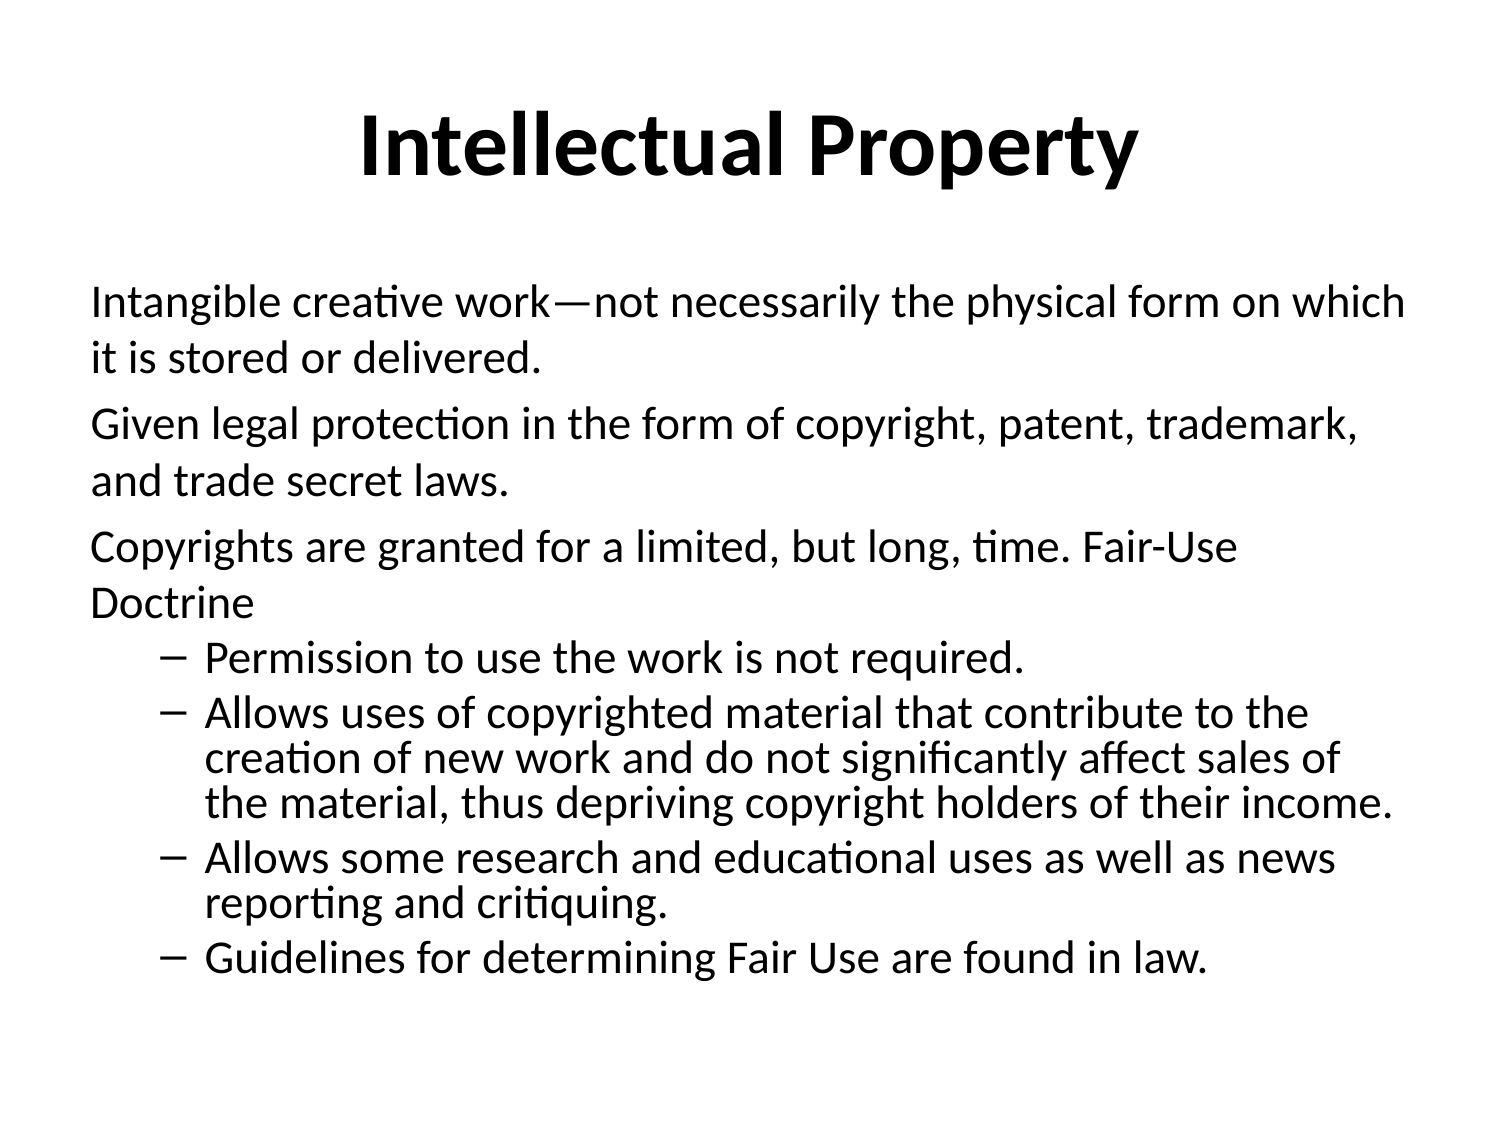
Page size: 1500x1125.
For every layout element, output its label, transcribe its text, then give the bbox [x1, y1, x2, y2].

list Intangible creative work—not necessarily the physical form on which it is stored or delivered. Given legal protection in the form of copyright, patent, trademark, and trade secret laws. Copyrights are granted for a limited, but long, time. Fair-Use Doctrine Permission to use the work is not required. Allows uses of copyrighted material that contribute to the creation of new work and do not significantly affect sales of the material, thus depriving copyright holders of their income. Allows some research and educational uses as well as news reporting and critiquing. Guidelines for determining Fair Use are found in law. [75, 262, 1425, 1005]
title Intellectual Property [75, 45, 1425, 233]
